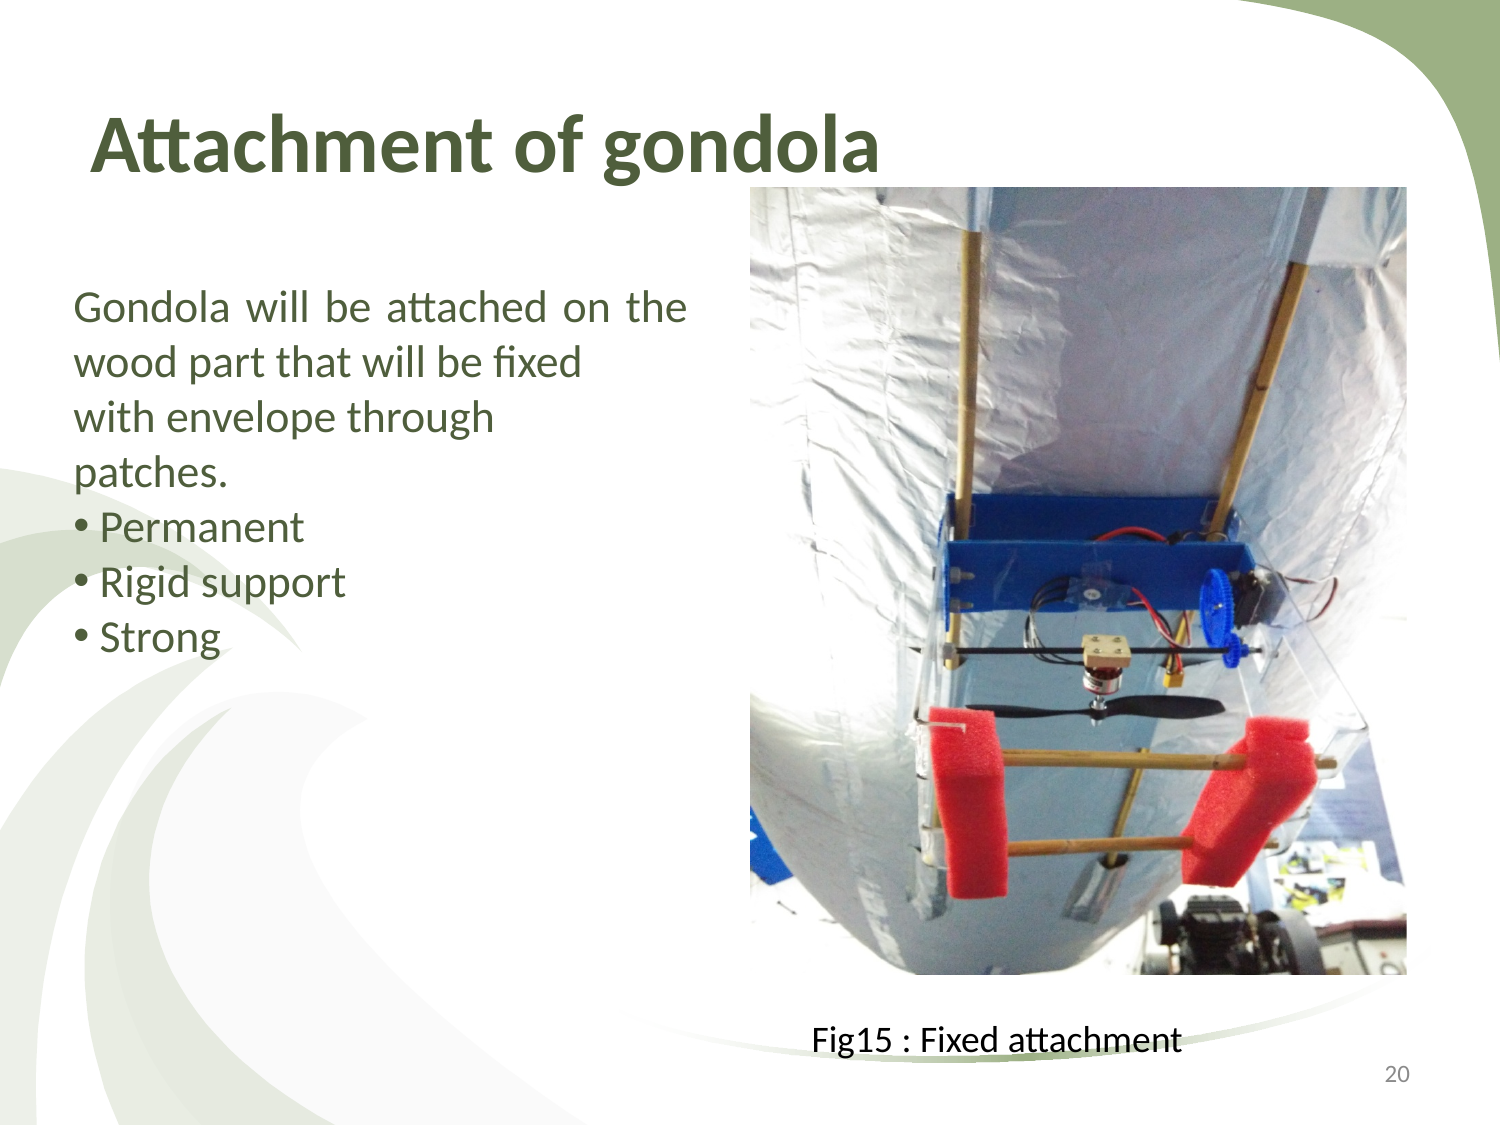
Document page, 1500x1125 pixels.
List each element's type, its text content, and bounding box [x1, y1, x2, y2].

title Attachment of gondola [75, 45, 1425, 233]
text_box Gondola will be attached on the wood part that will be fixed with envelope through patches. Permanent Rigid support Strong [58, 269, 703, 780]
text_box Fig15 : Fixed attachment [796, 1007, 1395, 1068]
picture [749, 187, 1407, 975]
slide_number 20 [1074, 1042, 1425, 1103]
